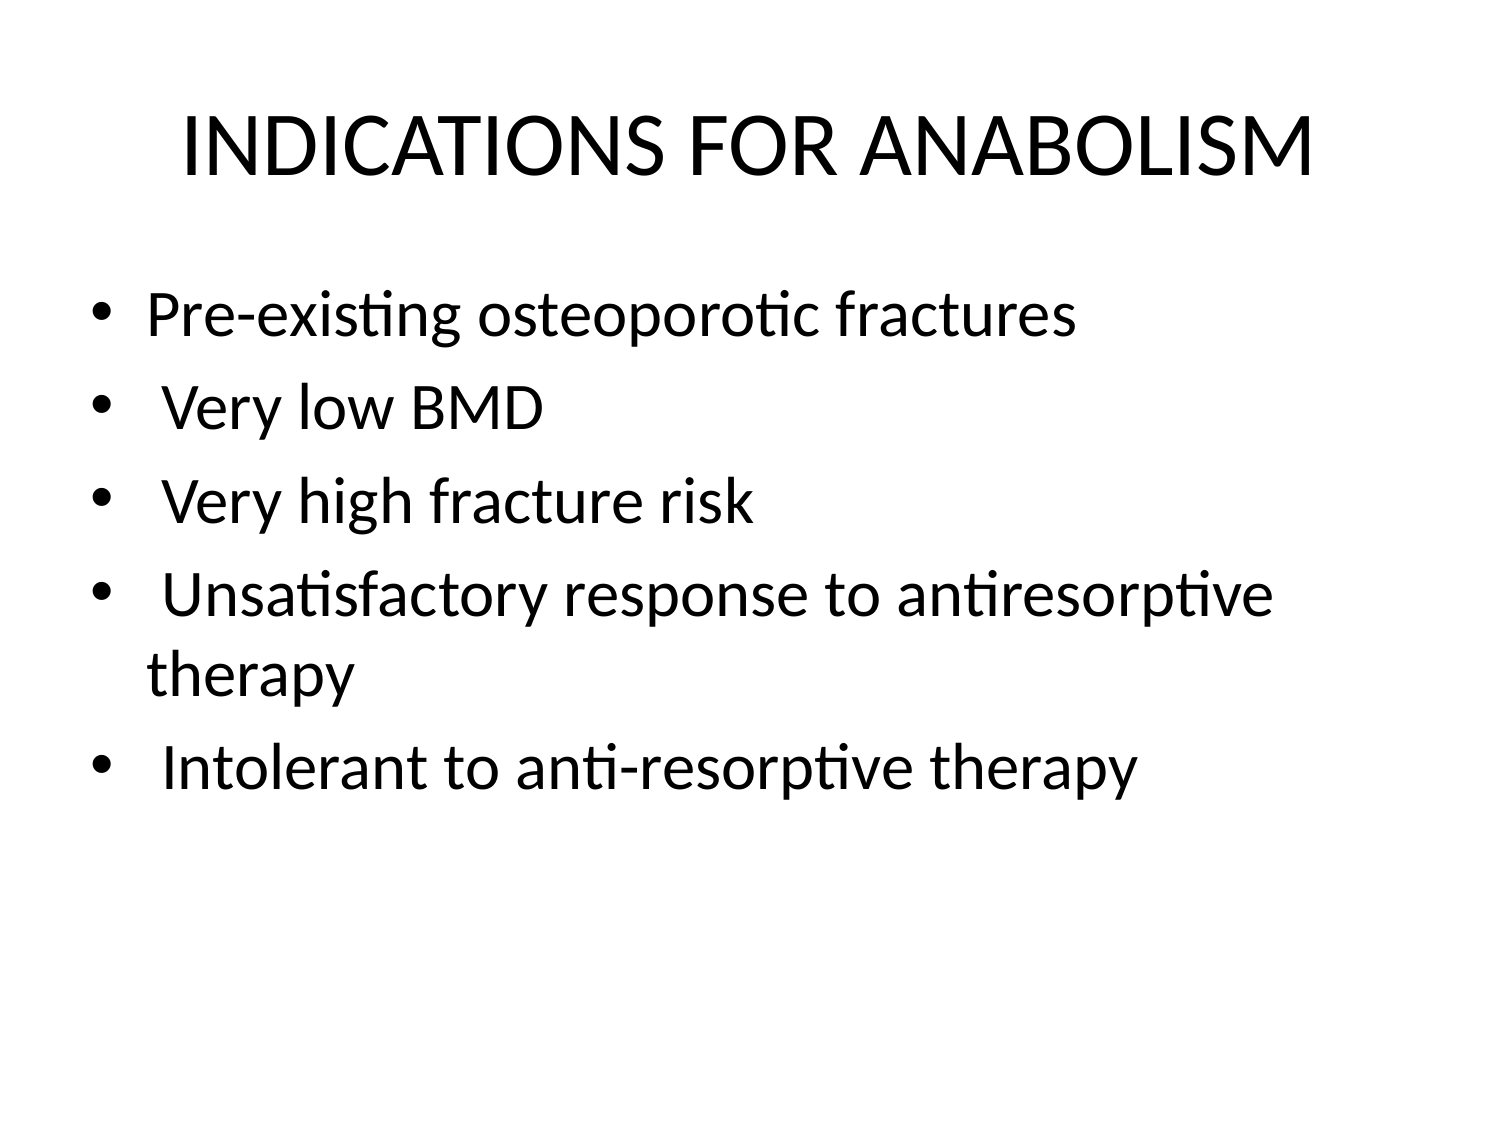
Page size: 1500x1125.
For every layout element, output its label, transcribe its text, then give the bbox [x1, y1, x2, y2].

title INDICATIONS FOR ANABOLISM [75, 45, 1425, 233]
list Pre-existing osteoporotic fractures Very low BMD Very high fracture risk Unsatisfactory response to antiresorptive therapy Intolerant to anti-resorptive therapy [75, 262, 1425, 1005]
